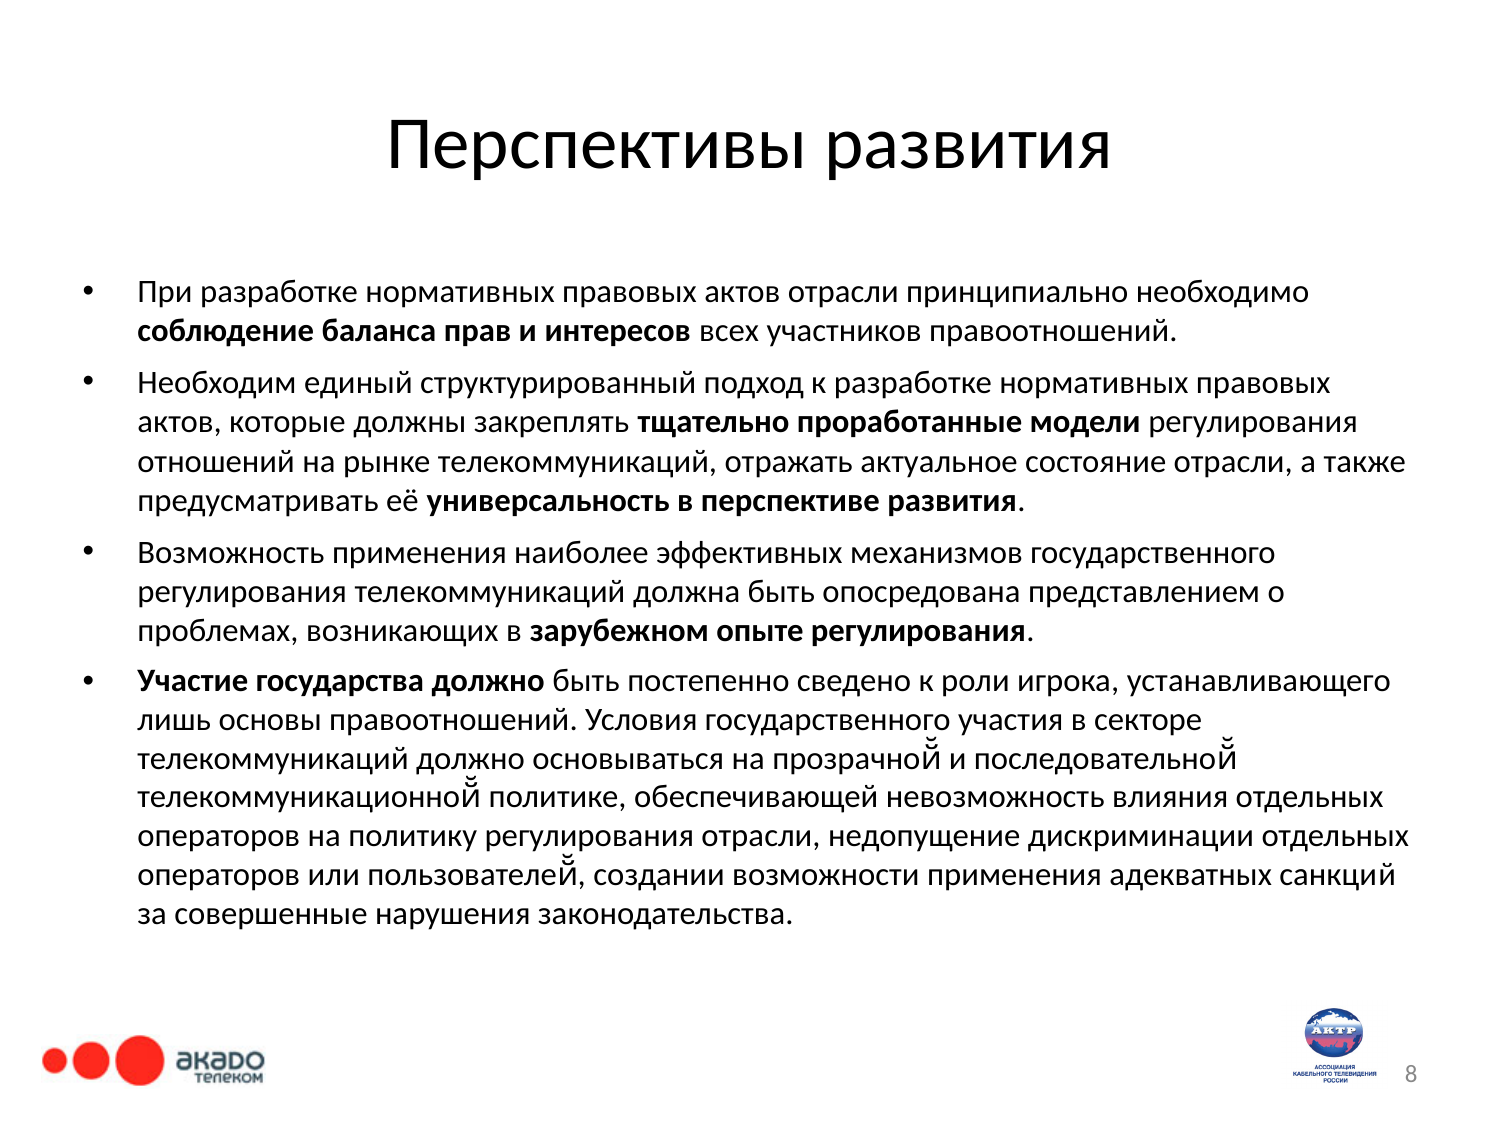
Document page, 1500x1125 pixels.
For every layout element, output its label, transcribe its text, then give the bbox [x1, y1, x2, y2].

slide_number 8 [1394, 1050, 1426, 1096]
picture [40, 1034, 266, 1089]
title Перспективы развития [74, 44, 1426, 234]
list При разработке нормативных правовых актов отрасли принципиально необходимо соблюдение баланса прав и интересов всех участников правоотношений. Необходим единый структурированный подход к разработке нормативных правовых актов, которые должны закреплять тщательно проработанные модели регулирования отношений на рынке телекоммуникаций, отражать актуальное состояние отрасли, а также предусматривать её универсальность в перспективе развития. Возможность применения наиболее эффективных механизмов государственного регулирования телекоммуникаций должна быть опосредована представлением о проблемах, возникающих в зарубежном опыте регулирования. Участие государства должно быть постепенно сведено к роли игрока, устанавливающего лишь основы правоотношений. Условия государственного участия в секторе телекоммуникаций должно основываться на прозрачной̆ и последовательной̆ телекоммуникационной̆ политике, обеспечивающей невозможность влияния отдельных операторов на политику регулирования отрасли, недопущение дискриминации отдельных операторов или пользователей̆, создании возможности применения адекватных санкций за совершенные нарушения законодательства. [74, 261, 1426, 1006]
picture [1281, 1000, 1389, 1089]
